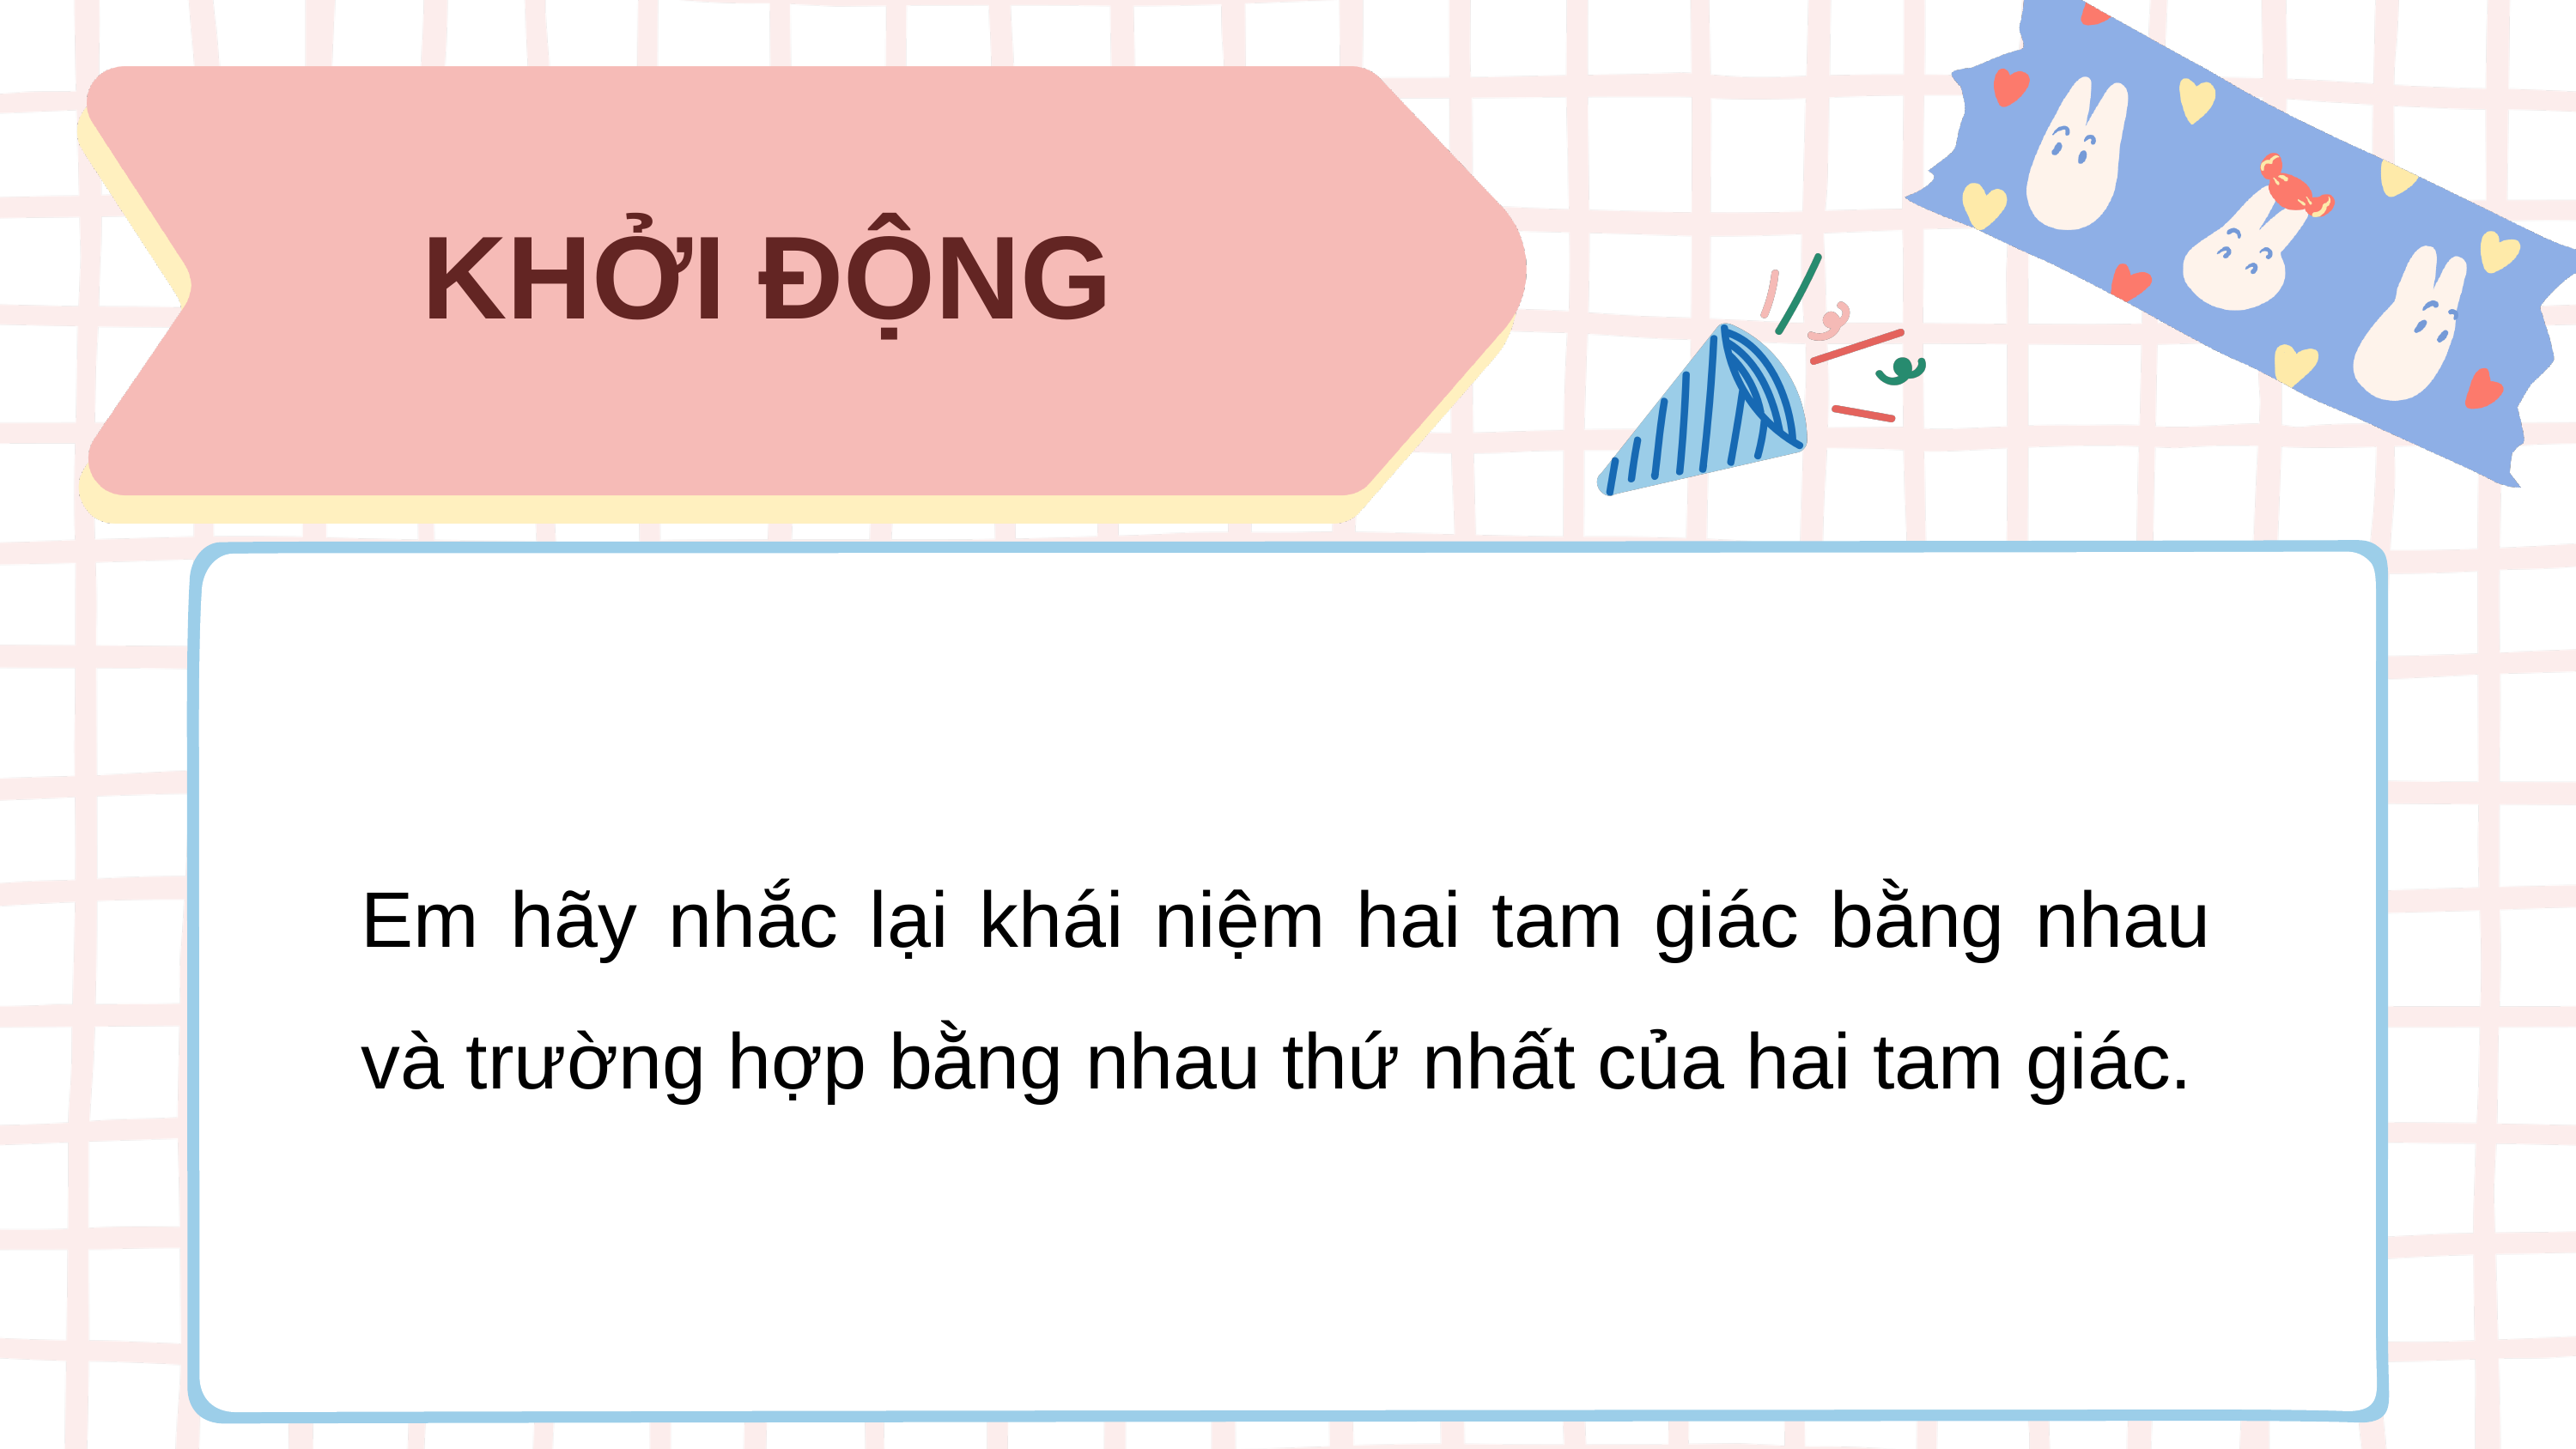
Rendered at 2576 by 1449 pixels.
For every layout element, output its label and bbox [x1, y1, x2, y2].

text_box [198, 551, 2378, 1413]
text_box [186, 539, 2390, 1424]
picture [0, 0, 2576, 1449]
